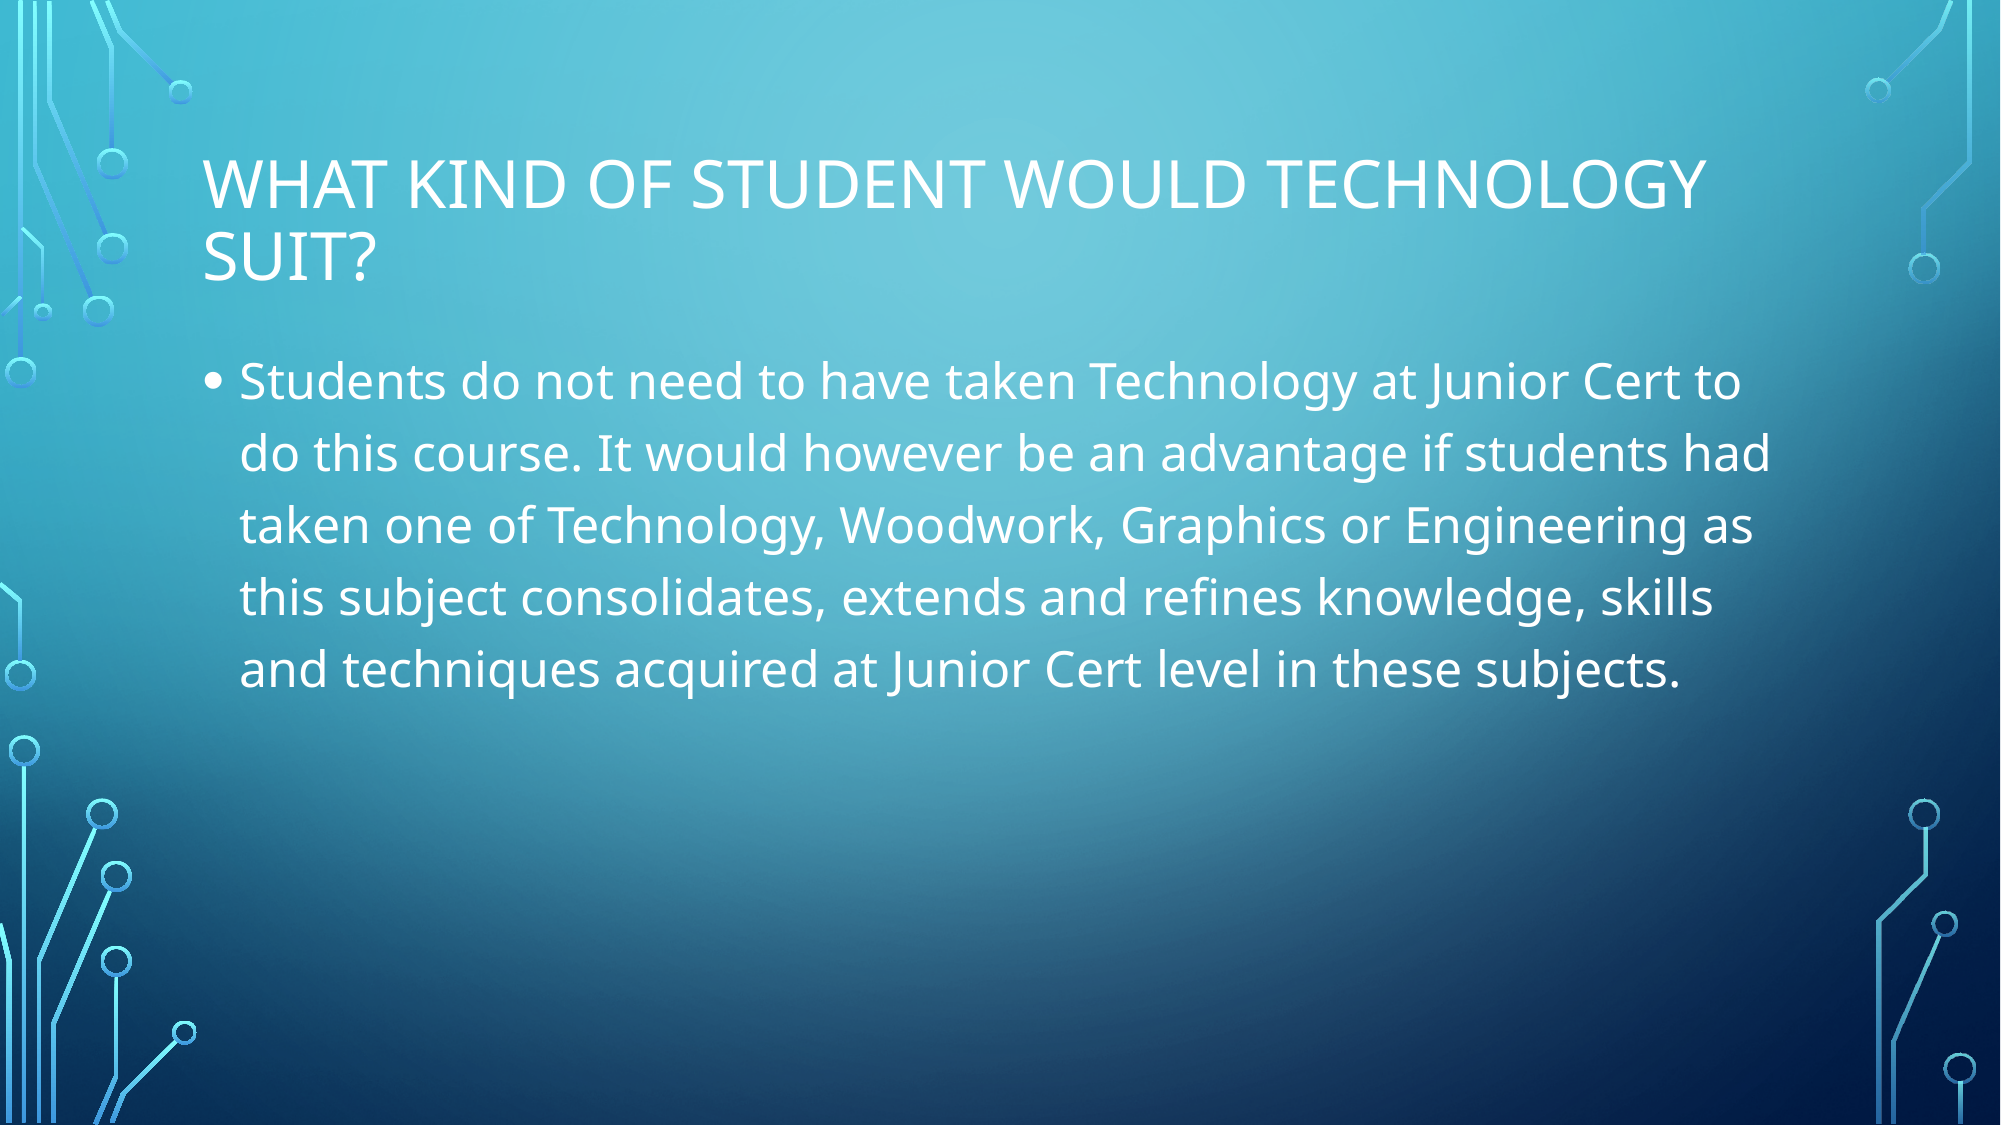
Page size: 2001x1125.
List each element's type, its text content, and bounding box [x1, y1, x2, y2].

list Students do not need to have taken Technology at Junior Cert to do this course. It would however be an advantage if students had taken one of Technology, Woodwork, Graphics or Engineering as this subject consolidates, extends and refines knowledge, skills and techniques acquired at Junior Cert level in these subjects. [187, 330, 1813, 912]
title What kind of student would technology suit? [187, 101, 1813, 330]
